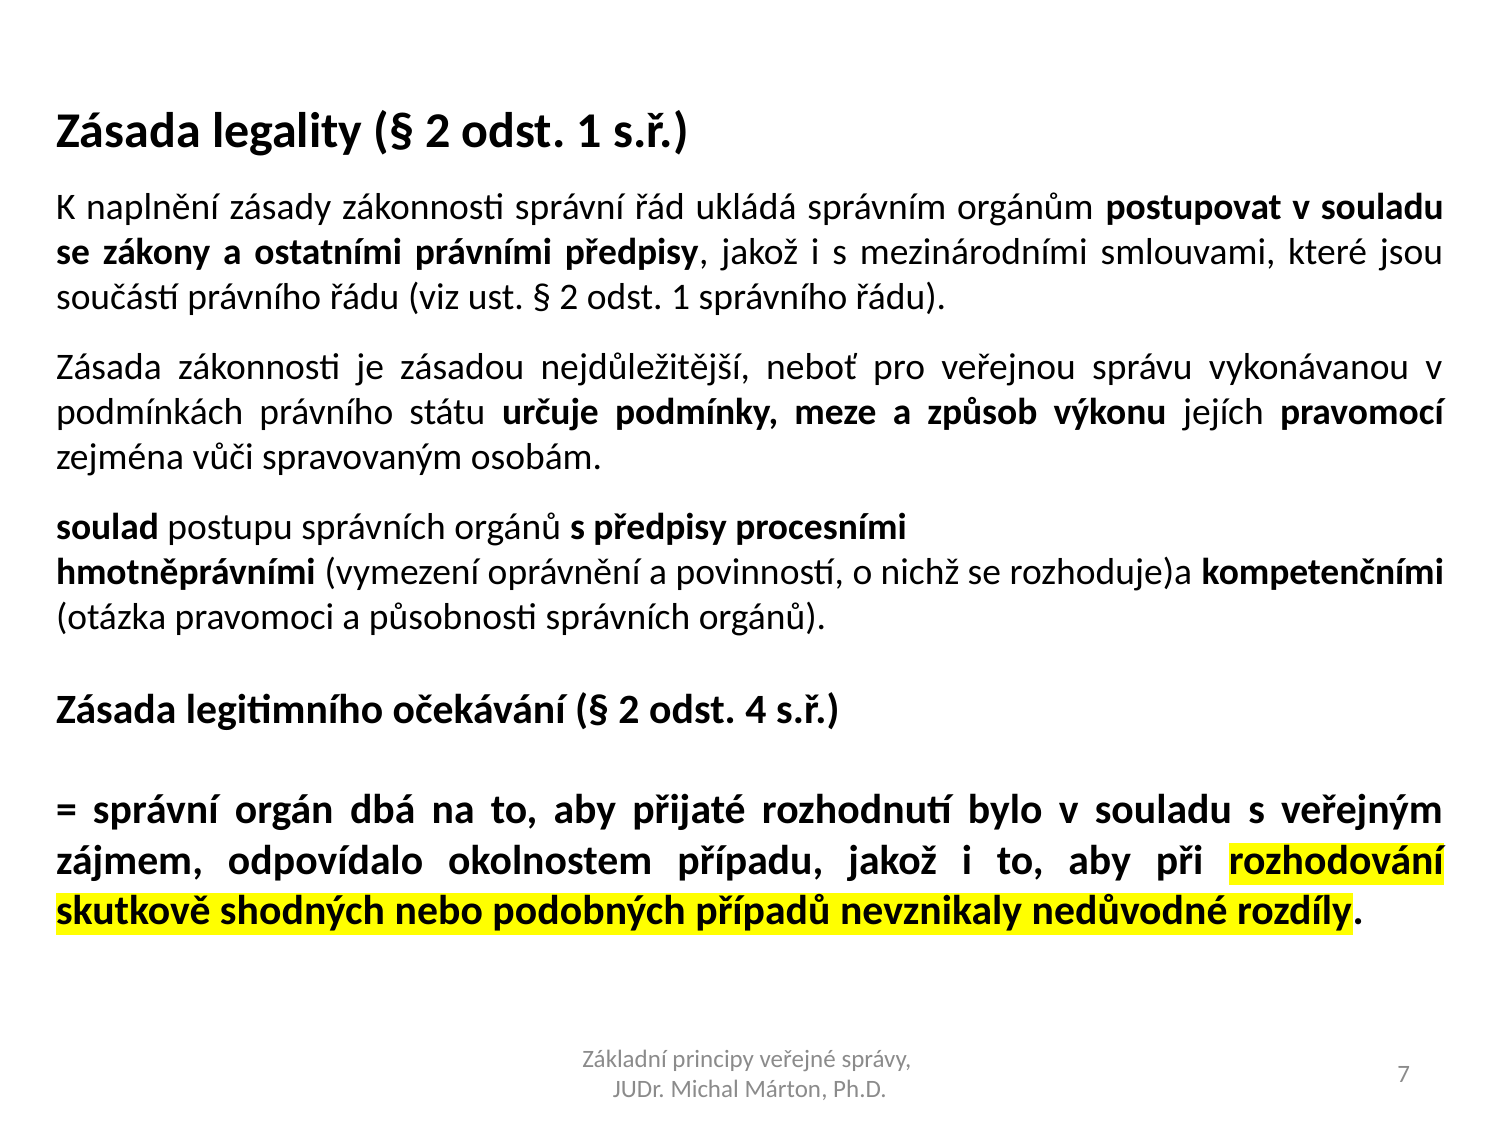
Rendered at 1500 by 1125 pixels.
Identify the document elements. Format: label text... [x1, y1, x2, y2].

text_box Zásada legality (§ 2 odst. 1 s.ř.) K naplnění zásady zákonnosti správní řád ukládá správním orgánům postupovat v souladu se zákony a ostatními právními předpisy, jakož i s mezinárodními smlouvami, které jsou součástí právního řádu (viz ust. § 2 odst. 1 správního řádu). Zásada zákonnosti je zásadou nejdůležitější, neboť pro veřejnou správu vykonávanou v podmínkách právního státu určuje podmínky, meze a způsob výkonu jejích pravomocí zejména vůči spravovaným osobám. soulad postupu správních orgánů s předpisy procesními hmotněprávními (vymezení oprávnění a povinností, o nichž se rozhoduje)a kompetenčními (otázka pravomoci a působnosti správních orgánů). Zásada legitimního očekávání (§ 2 odst. 4 s.ř.) = správní orgán dbá na to, aby přijaté rozhodnutí bylo v souladu s veřejným zájmem, odpovídalo okolnostem případu, jakož i to, aby při rozhodování skutkově shodných nebo podobných případů nevznikaly nedůvodné rozdíly. [41, 90, 1459, 1065]
slide_number 7 [1074, 1065, 1425, 1103]
footer Základní principy veřejné správy, JUDr. Michal Márton, Ph.D. [512, 1065, 988, 1103]
